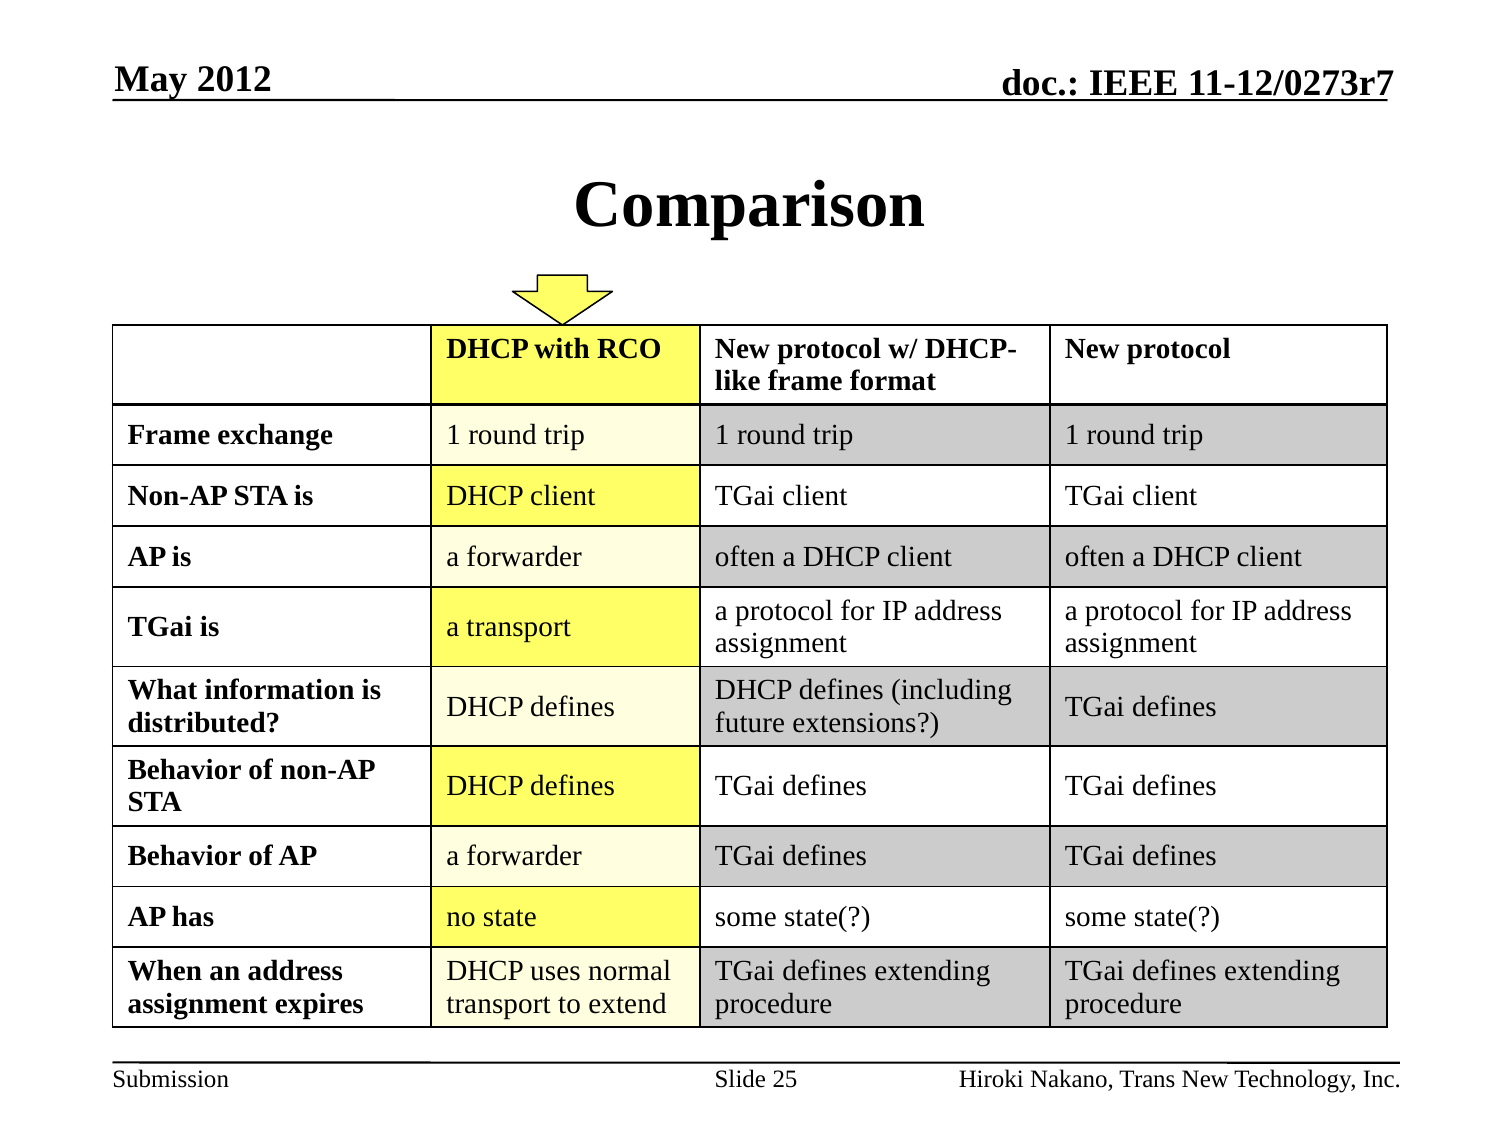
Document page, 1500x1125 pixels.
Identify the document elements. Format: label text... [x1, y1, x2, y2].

table_cell AP is [113, 527, 430, 586]
table_cell AP has [113, 887, 430, 946]
table_header New protocol [1051, 326, 1386, 403]
table_cell DHCP defines (including future extensions?) [701, 667, 1049, 745]
table_cell 1 round trip [1051, 406, 1386, 464]
table_cell DHCP defines [432, 747, 699, 825]
text_box [512, 275, 613, 326]
table_cell TGai defines extending procedure [1051, 948, 1386, 1026]
table_cell TGai client [701, 466, 1049, 525]
table_cell TGai defines extending procedure [701, 948, 1049, 1026]
table_cell DHCP uses normal transport to extend [432, 948, 699, 1026]
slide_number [114, 54, 423, 100]
table_cell 1 round trip [432, 406, 699, 464]
table_cell When an address assignment expires [113, 948, 430, 1026]
title Comparison [112, 112, 1388, 288]
table_cell DHCP client [432, 466, 699, 525]
table_cell a forwarder [432, 527, 699, 586]
table_cell TGai is [113, 588, 430, 666]
table_cell TGai defines [1051, 827, 1386, 886]
table_cell often a DHCP client [701, 527, 1049, 586]
table_cell TGai defines [701, 827, 1049, 886]
table_cell What information is distributed? [113, 667, 430, 745]
table_cell some state(?) [1051, 887, 1386, 946]
table_cell Behavior of AP [113, 827, 430, 886]
table_cell DHCP defines [432, 667, 699, 745]
table_cell a forwarder [432, 827, 699, 886]
table_cell 1 round trip [701, 406, 1049, 464]
table_cell TGai defines [1051, 747, 1386, 825]
table_header New protocol w/ DHCP-like frame format [701, 326, 1049, 403]
table_cell TGai client [1051, 466, 1386, 525]
table_cell Non-AP STA is [113, 466, 430, 525]
slide_number Slide 25 [712, 1061, 800, 1123]
table_cell Behavior of non-AP STA [113, 747, 430, 825]
table_cell often a DHCP client [1051, 527, 1386, 586]
table_cell a protocol for IP address assignment [701, 588, 1049, 666]
table_cell a protocol for IP address assignment [1051, 588, 1386, 666]
table_cell no state [432, 887, 699, 946]
table_cell some state(?) [701, 887, 1049, 946]
table_cell TGai defines [1051, 667, 1386, 745]
table_header [113, 326, 430, 403]
table_cell a transport [432, 588, 699, 666]
table_cell TGai defines [701, 747, 1049, 825]
table_cell Frame exchange [113, 406, 430, 464]
footer Hiroki Nakano, Trans New Technology, Inc. [878, 1061, 1402, 1093]
table_header DHCP with RCO [432, 326, 699, 403]
